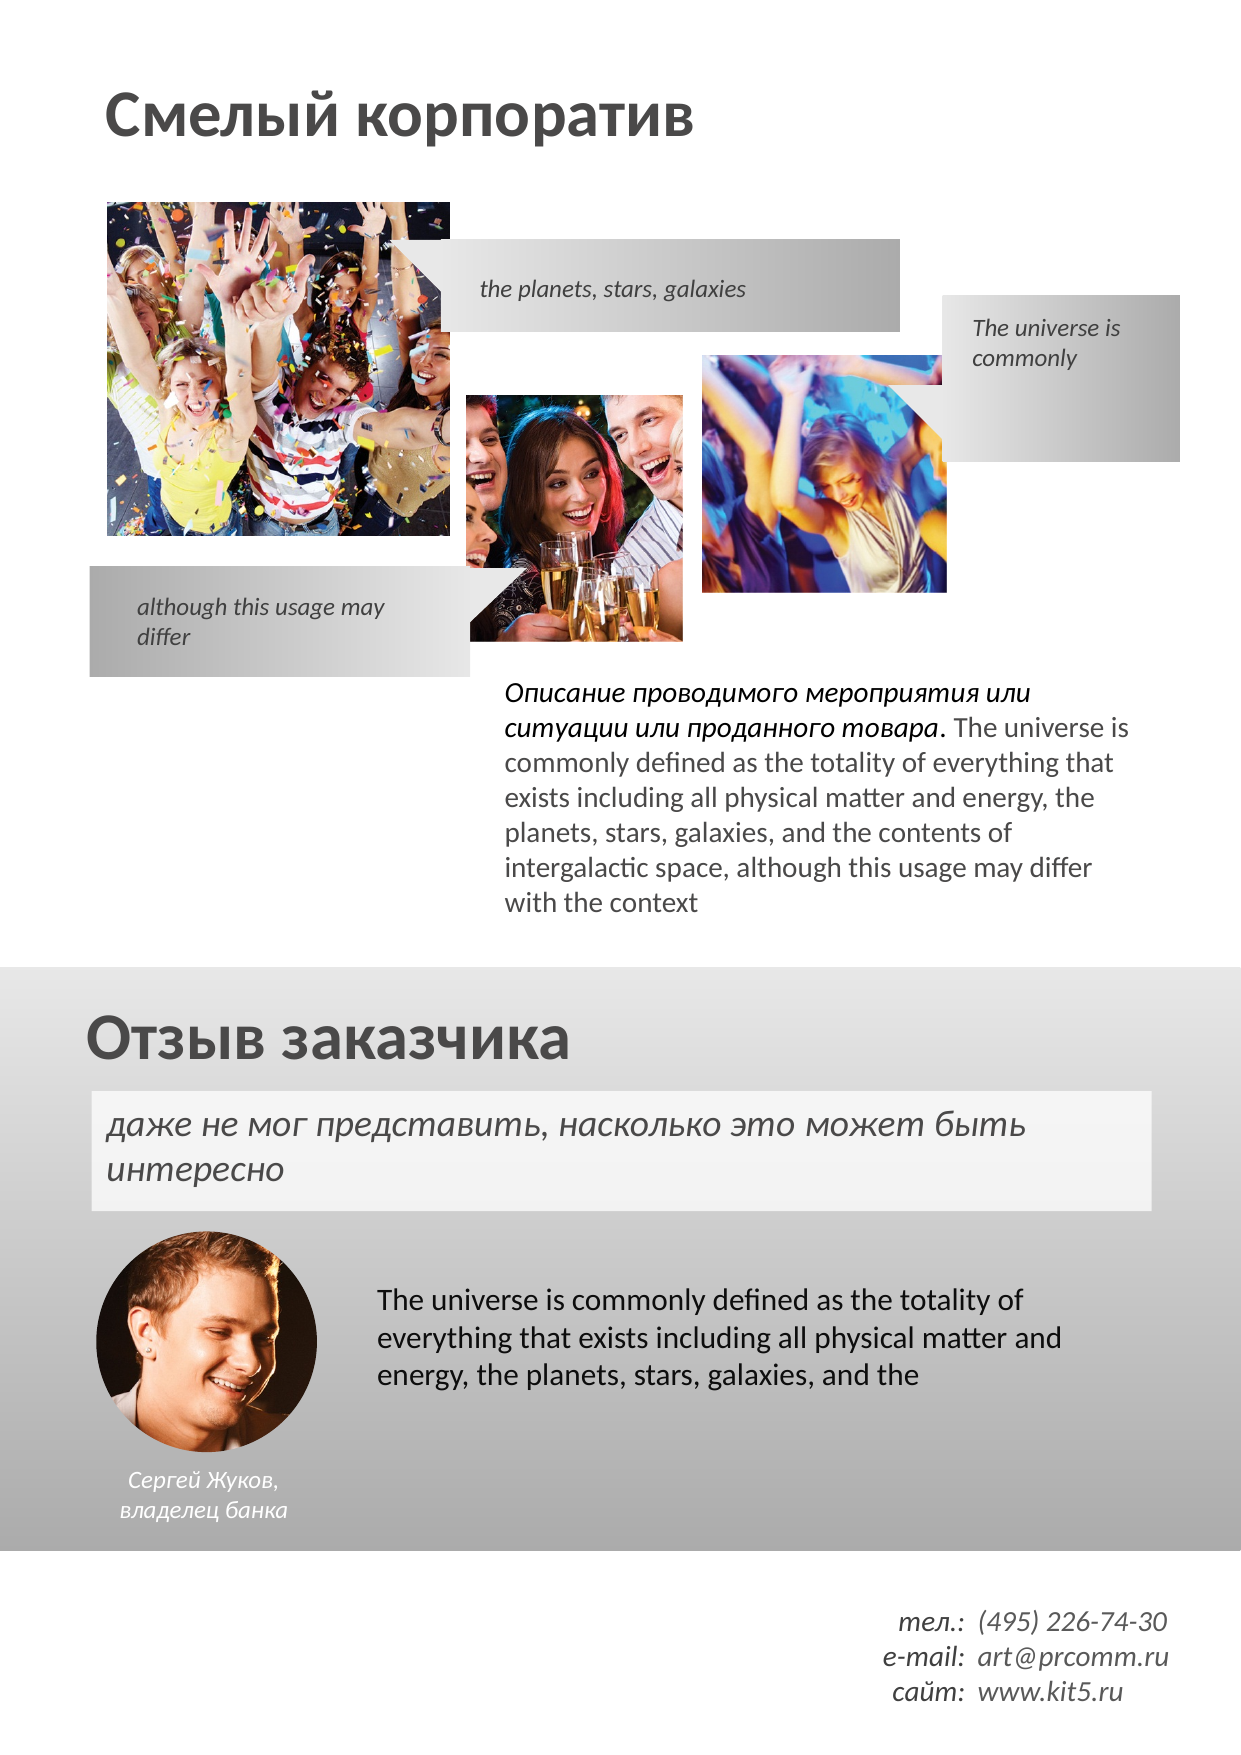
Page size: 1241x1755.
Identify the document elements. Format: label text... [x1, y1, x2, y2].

text_box (495) 226-74-30 art@prcomm.ru www.kit5.ru [962, 1594, 1223, 1715]
text_box [455, 237, 902, 333]
text_box [87, 564, 472, 678]
text_box The universe is commonly defined as the totality of everything that exists including all physical matter and energy, the planets, stars, galaxies, and the [362, 1272, 1129, 1400]
text_box Сергей Жуков, владелец банка [100, 1462, 308, 1531]
text_box даже не мог представить, насколько это может быть интересно [91, 1091, 1118, 1196]
text_box [0, 965, 1241, 1552]
picture [466, 395, 684, 643]
text_box [90, 1089, 1154, 1213]
text_box [940, 293, 1182, 463]
text_box Смелый корпоратив [91, 61, 768, 157]
picture [95, 1231, 318, 1453]
text_box тел.: e-mail: сайт: [767, 1594, 962, 1715]
text_box The universe is commonly [957, 304, 1165, 379]
text_box Отзыв заказчика [71, 985, 748, 1080]
text_box the planets, stars, galaxies [464, 264, 874, 310]
picture [702, 354, 948, 593]
text_box Описание проводимого мероприятия или ситуации или проданного товара. The universe is commonly defined as the totality of everything that exists including all physical matter and energy, the planets, stars, galaxies, and the contents of intergalactic space, although this usage may differ with the context [489, 666, 1152, 926]
text_box although this usage may differ [122, 583, 450, 658]
picture [106, 202, 451, 537]
